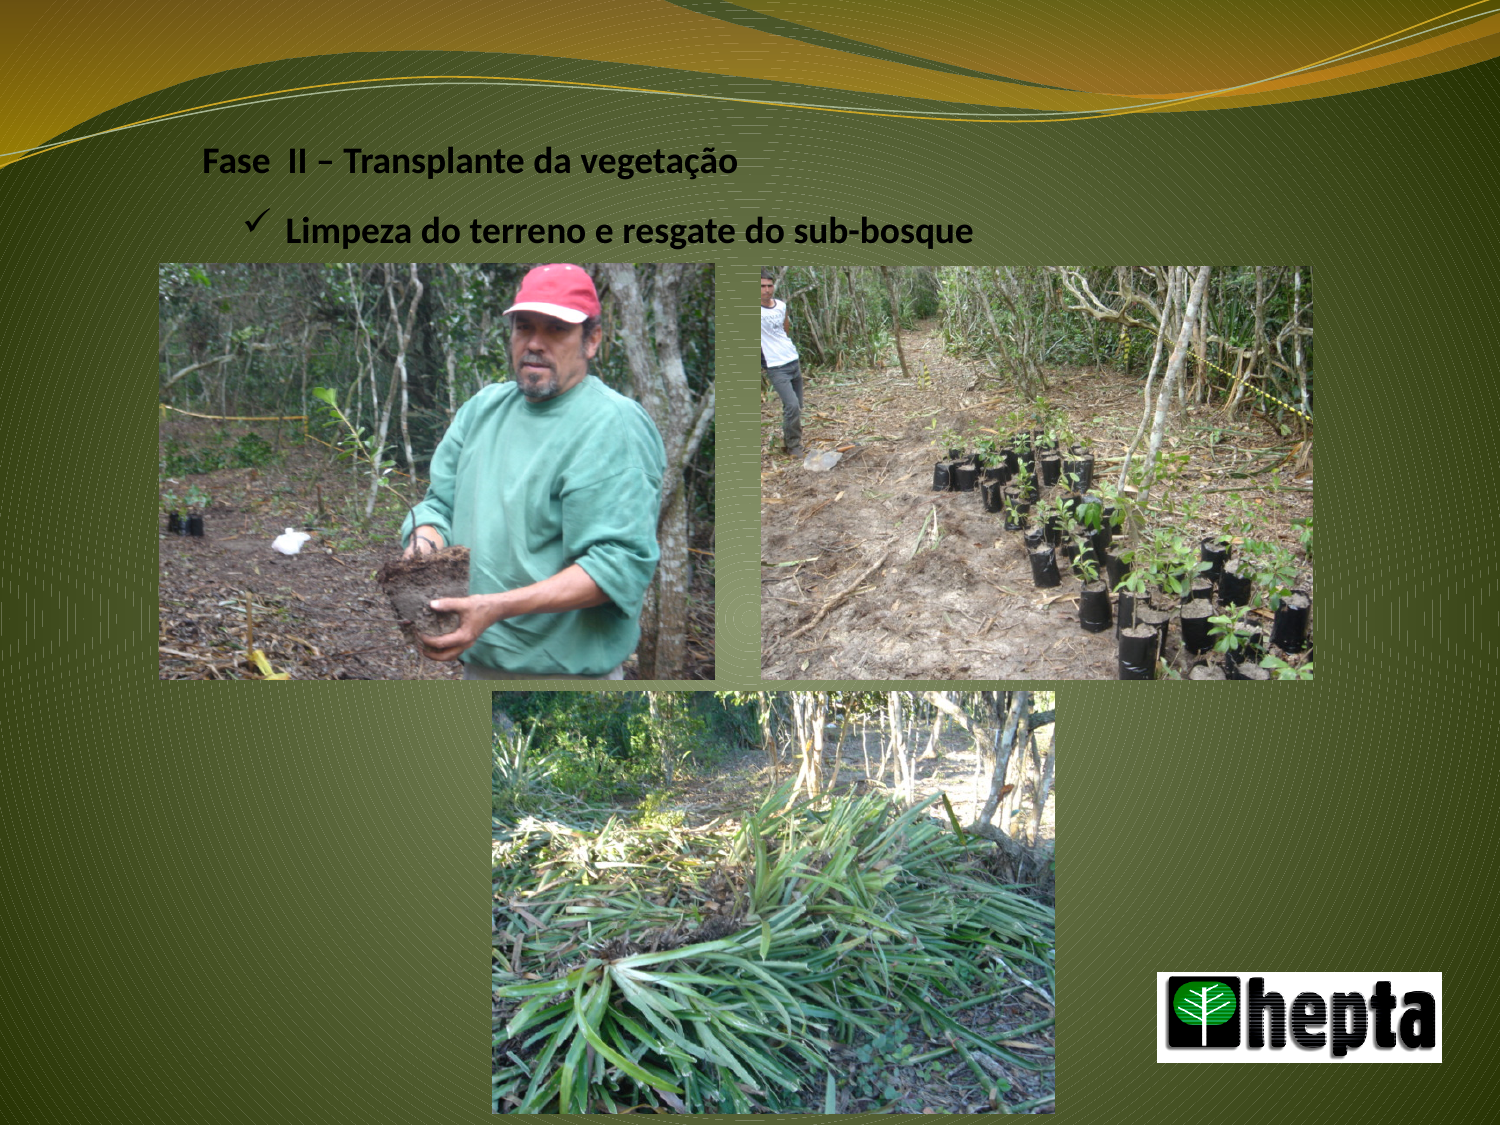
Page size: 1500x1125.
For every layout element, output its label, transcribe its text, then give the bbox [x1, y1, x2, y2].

picture [1156, 972, 1442, 1063]
picture [159, 262, 716, 680]
picture [760, 265, 1313, 680]
picture [491, 691, 1055, 1114]
text_box Fase II – Transplante da vegetação Limpeza do terreno e resgate do sub-bosque [187, 128, 1149, 259]
